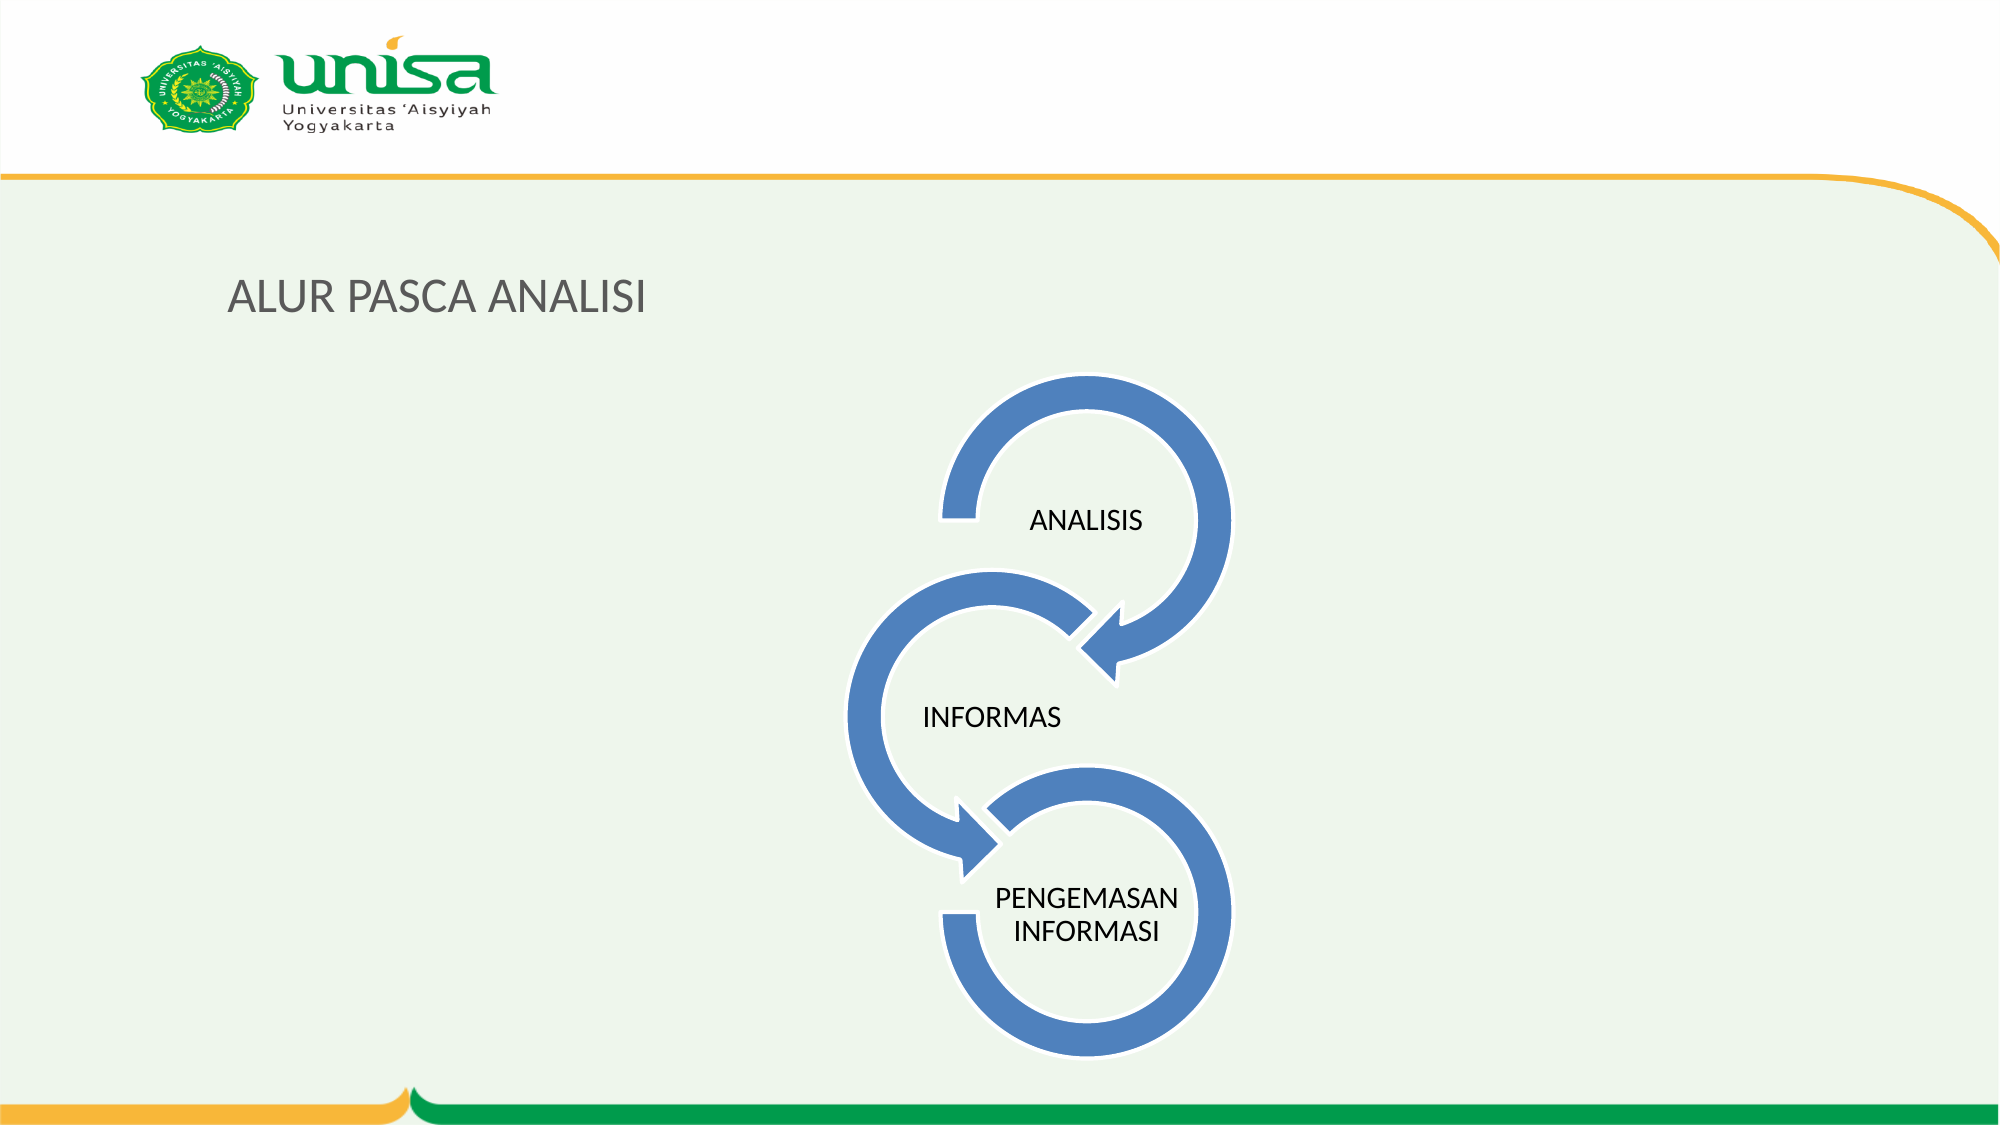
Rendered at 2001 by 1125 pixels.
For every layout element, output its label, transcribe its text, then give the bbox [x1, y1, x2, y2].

title ALUR PASCA ANALISI [212, 255, 1867, 327]
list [212, 349, 1867, 1059]
picture [0, 0, 2000, 1125]
